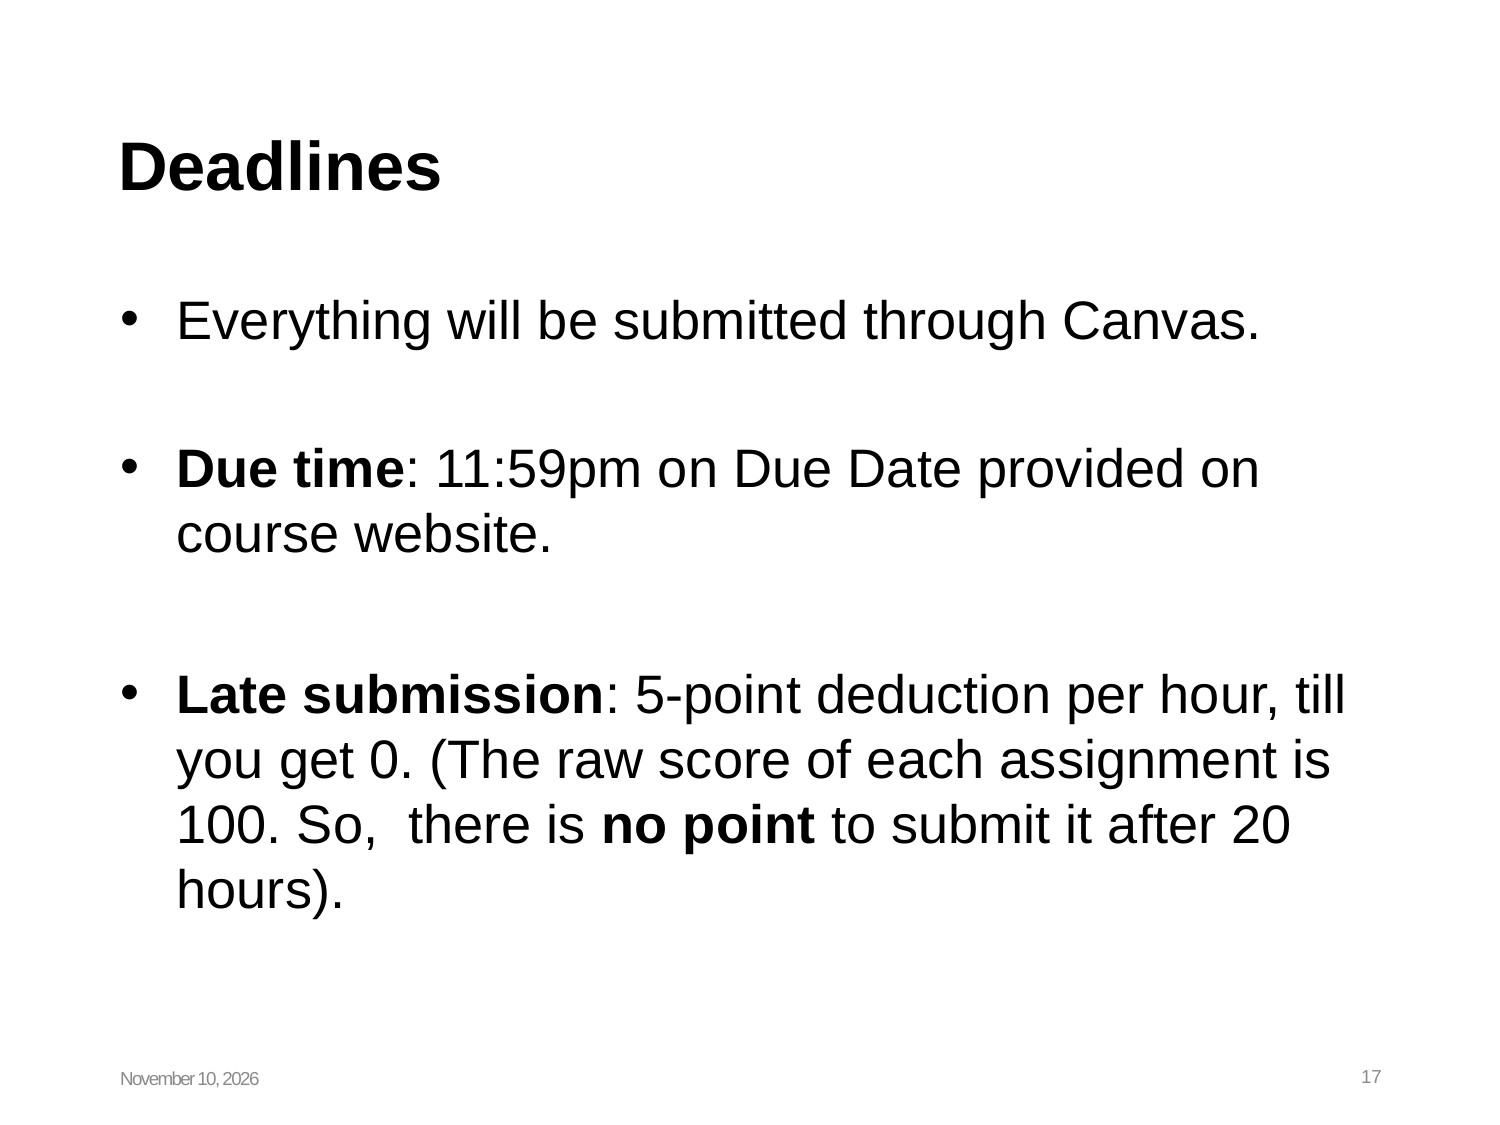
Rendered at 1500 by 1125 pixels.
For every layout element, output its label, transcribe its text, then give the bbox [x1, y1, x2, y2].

list Everything will be submitted through Canvas. Due time: 11:59pm on Due Date provided on course website. Late submission: 5-point deduction per hour, till you get 0. (The raw score of each assignment is 100. So, there is no point to submit it after 20 hours). [103, 277, 1425, 992]
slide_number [103, 1042, 441, 1103]
title Deadlines [103, 59, 1397, 277]
slide_number 17 [1059, 1042, 1397, 1103]
